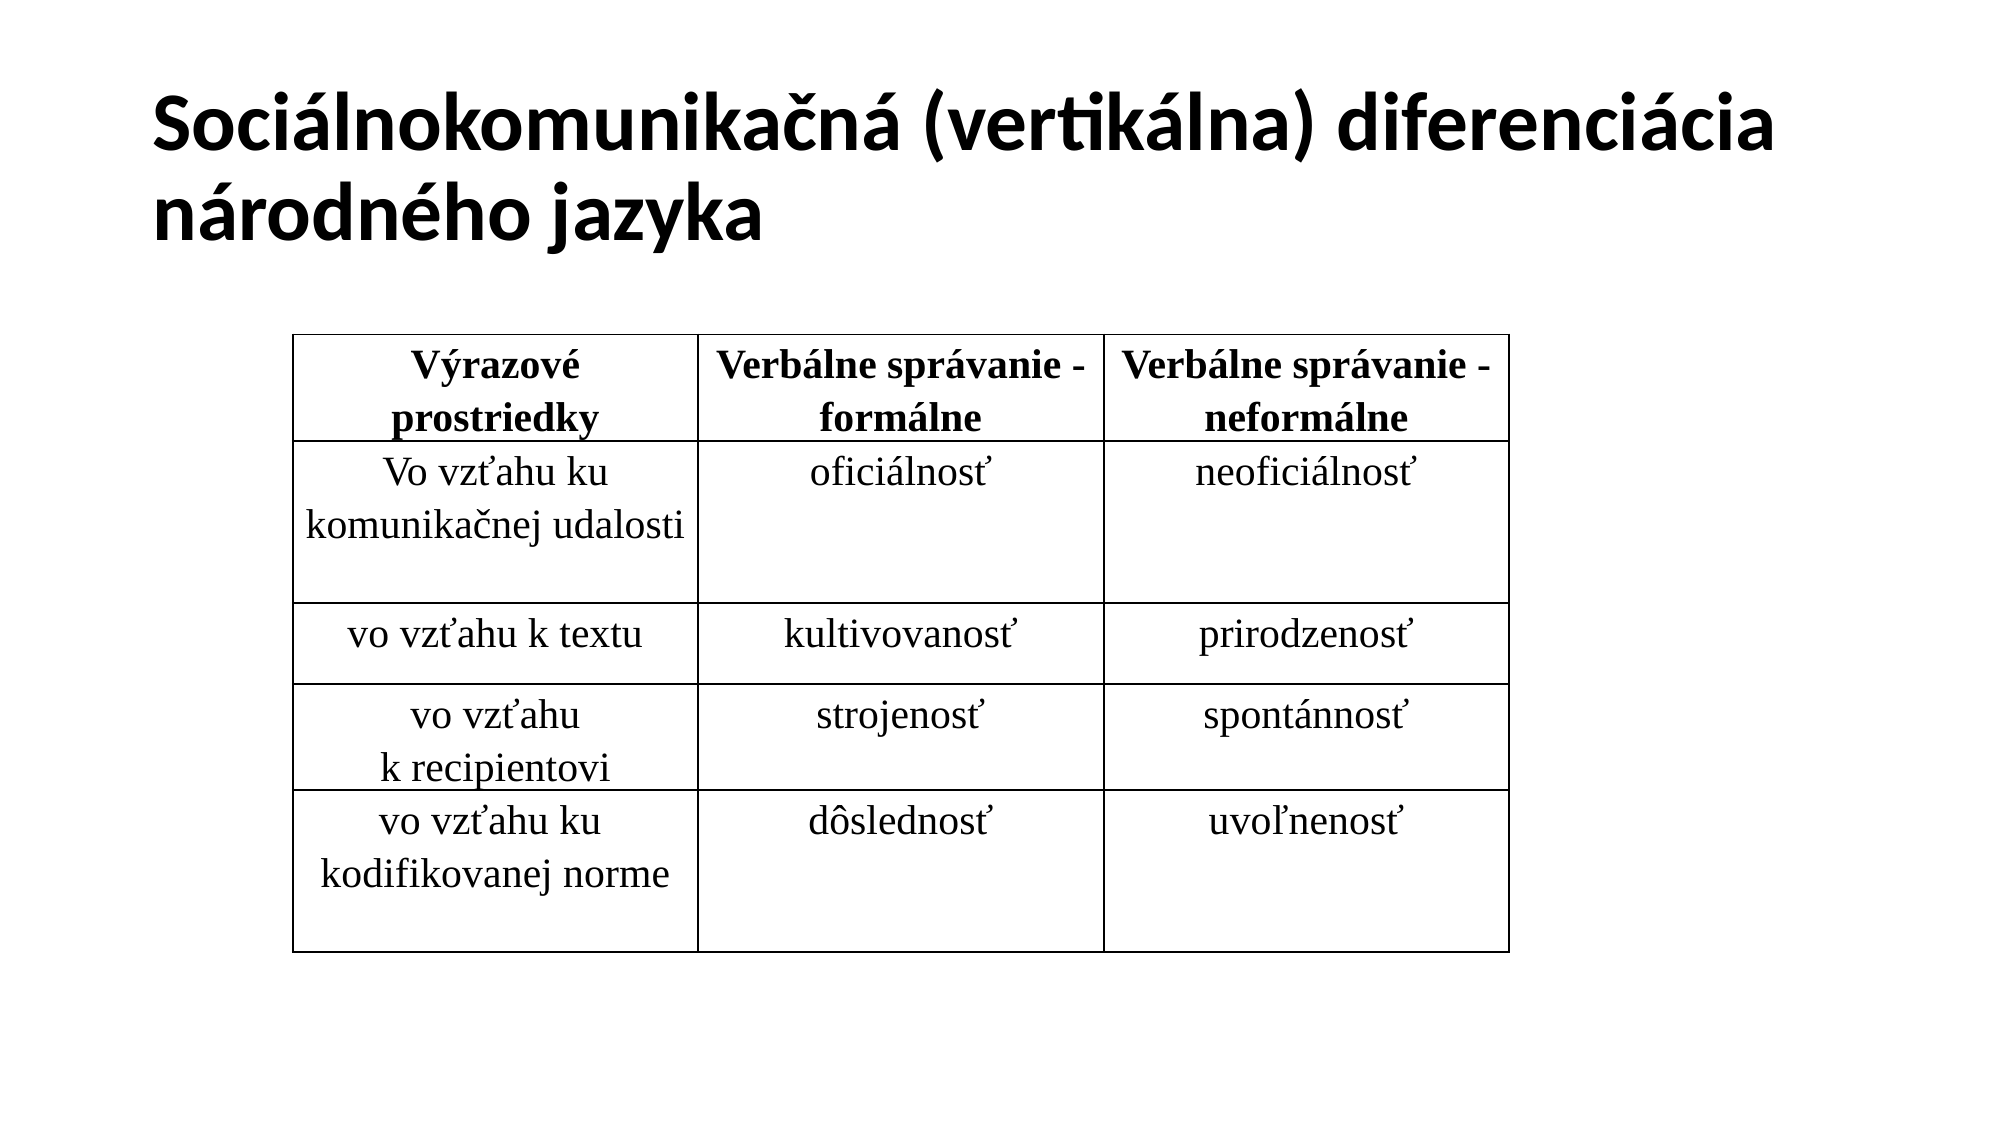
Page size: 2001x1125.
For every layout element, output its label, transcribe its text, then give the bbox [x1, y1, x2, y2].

table_cell vo vzťahu k recipientovi [294, 685, 697, 789]
table_cell Vo vzťahu ku komunikačnej udalosti [294, 442, 697, 602]
table_cell neoficiálnosť [1105, 442, 1508, 602]
table_cell vo vzťahu k textu [294, 604, 697, 683]
table_cell dôslednosť [699, 791, 1103, 951]
table_cell prirodzenosť [1105, 604, 1508, 683]
table_cell oficiálnosť [699, 442, 1103, 602]
table_header Výrazové prostriedky [294, 335, 697, 440]
table_header Verbálne správanie - formálne [699, 335, 1103, 440]
title Sociálnokomunikačná (vertikálna) diferenciácia národného jazyka [137, 59, 1863, 278]
table_cell spontánnosť [1105, 685, 1508, 789]
table_cell uvoľnenosť [1105, 791, 1508, 951]
table_cell strojenosť [699, 685, 1103, 789]
table_header Verbálne správanie - neformálne [1105, 335, 1508, 440]
table_cell kultivovanosť [699, 604, 1103, 683]
table_cell vo vzťahu ku kodifikovanej norme [294, 791, 697, 951]
